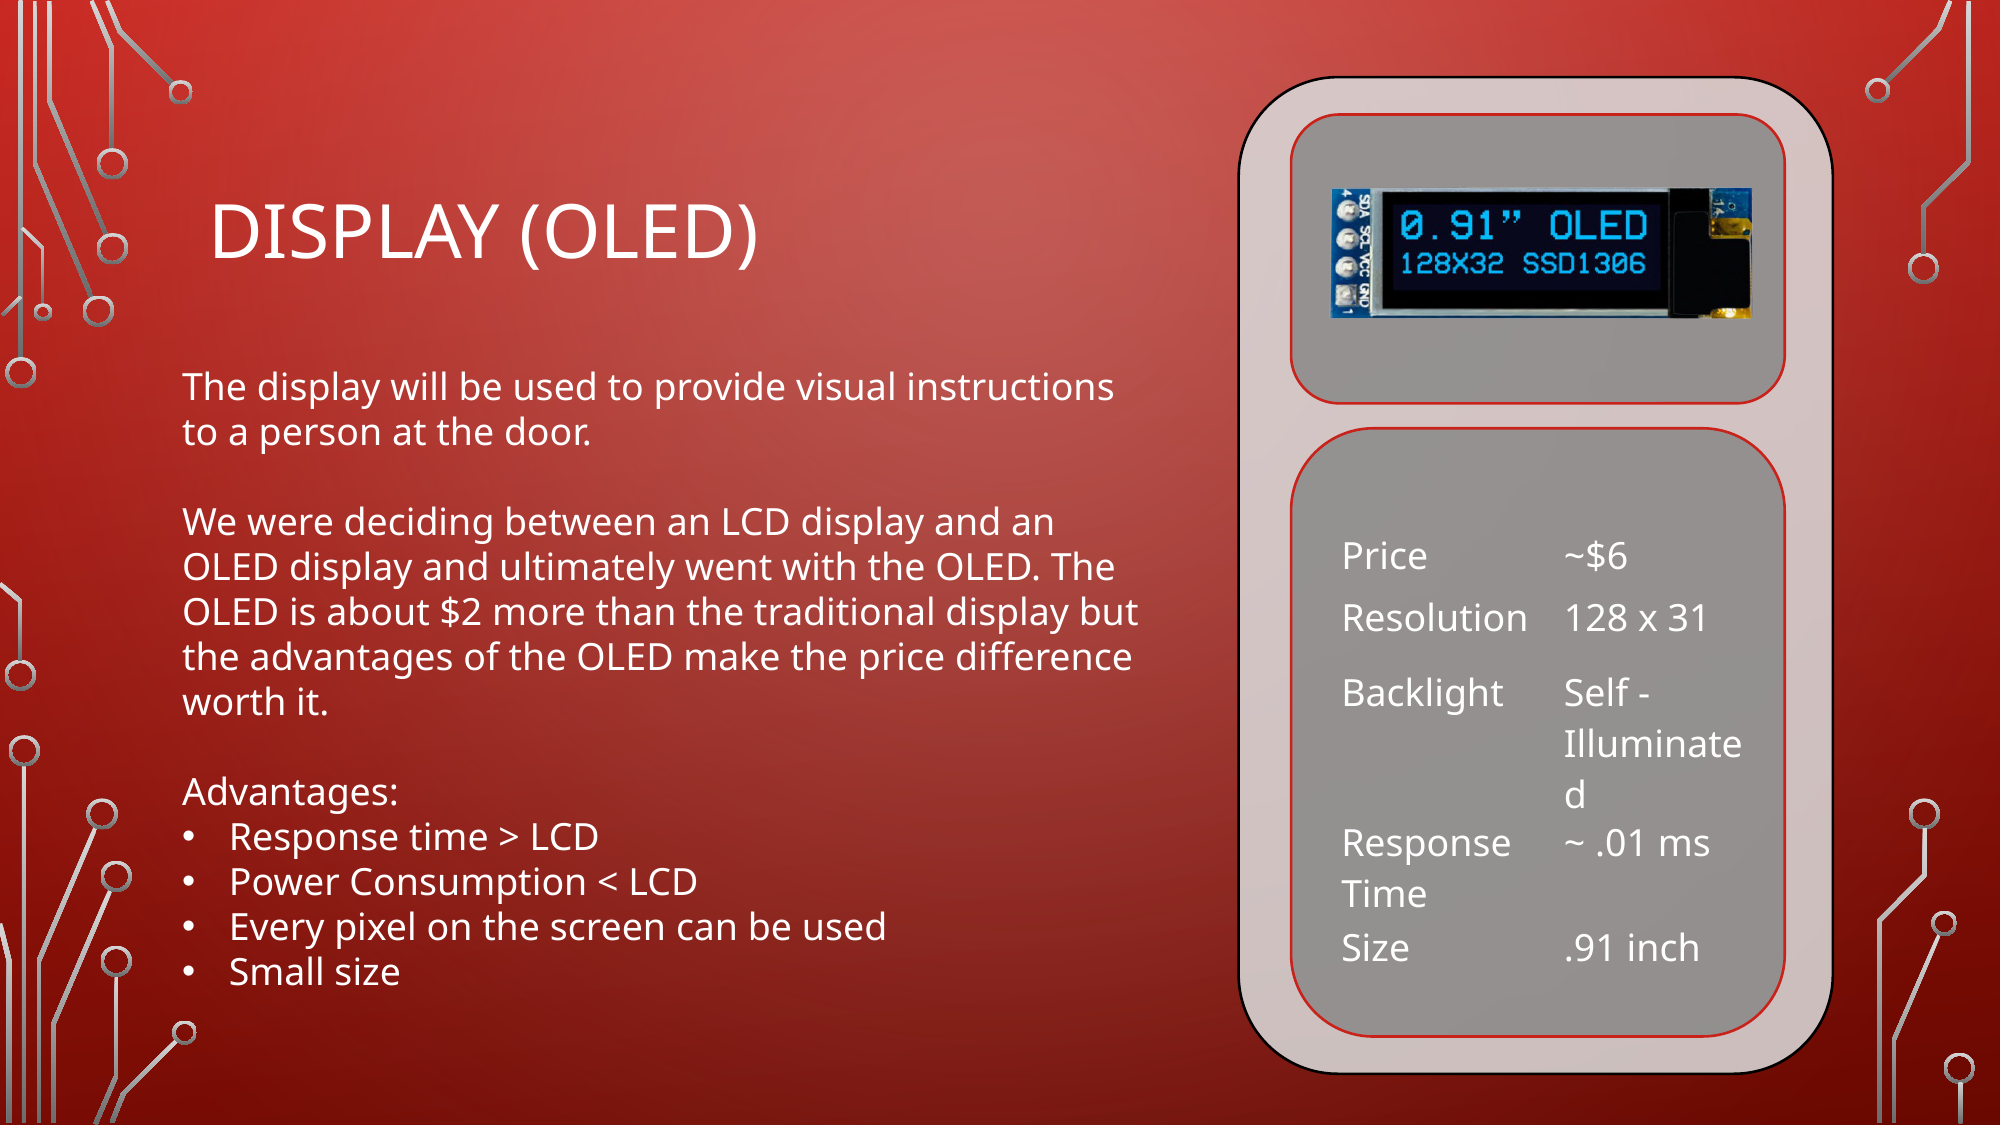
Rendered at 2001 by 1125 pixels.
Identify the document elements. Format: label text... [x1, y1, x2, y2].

table_cell Size [1326, 914, 1549, 988]
picture [1284, 125, 1787, 397]
text_box [1307, 113, 1769, 125]
table_header ~$6 [1549, 522, 1776, 584]
title Display (OLED) [193, 112, 1199, 356]
table_cell .91 inch [1549, 914, 1776, 988]
table_cell ~ .01 ms [1549, 809, 1776, 914]
table_cell Backlight [1326, 659, 1549, 809]
text_box [1289, 426, 1787, 1038]
table_header Price [1326, 522, 1549, 584]
text_box [1237, 75, 1835, 1076]
table_cell 128 x 31 [1549, 584, 1776, 659]
text_box The display will be used to provide visual instructions to a person at the door. We were deciding between an LCD display and an OLED display and ultimately went with the OLED. The OLED is about $2 more than the traditional display but the advantages of the OLED make the price difference worth it. Advantages: Response time > LCD Power Consumption < LCD Every pixel on the screen can be used Small size [167, 355, 1172, 1046]
text_box [1312, 397, 1763, 405]
table_cell Response Time [1326, 809, 1549, 914]
table_cell Self -Illuminated [1549, 659, 1776, 809]
table_cell Resolution [1326, 584, 1549, 659]
